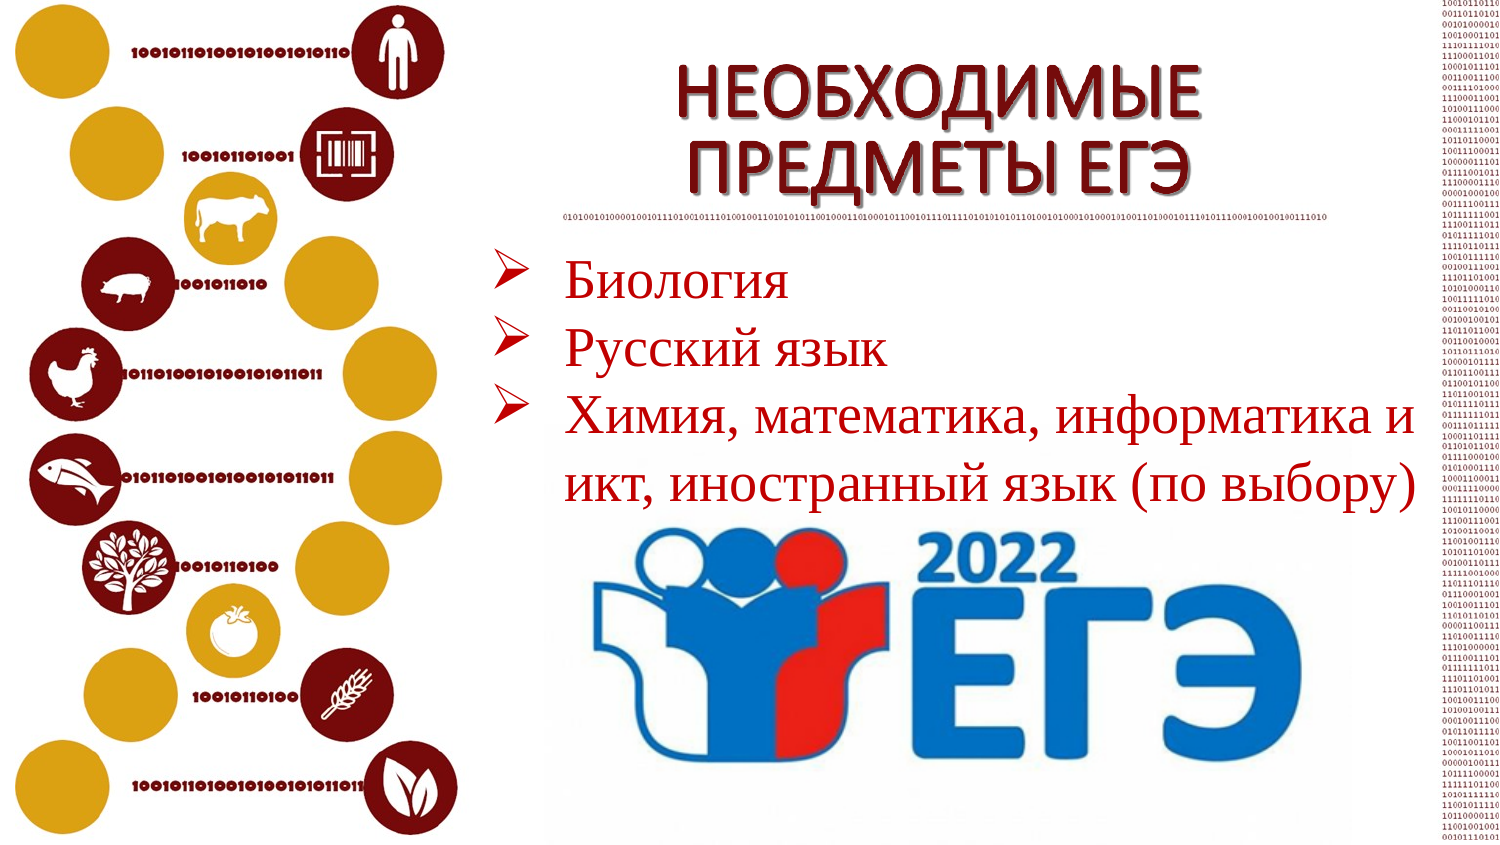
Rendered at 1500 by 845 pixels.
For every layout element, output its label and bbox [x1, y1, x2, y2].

text_box [15, 0, 1500, 845]
